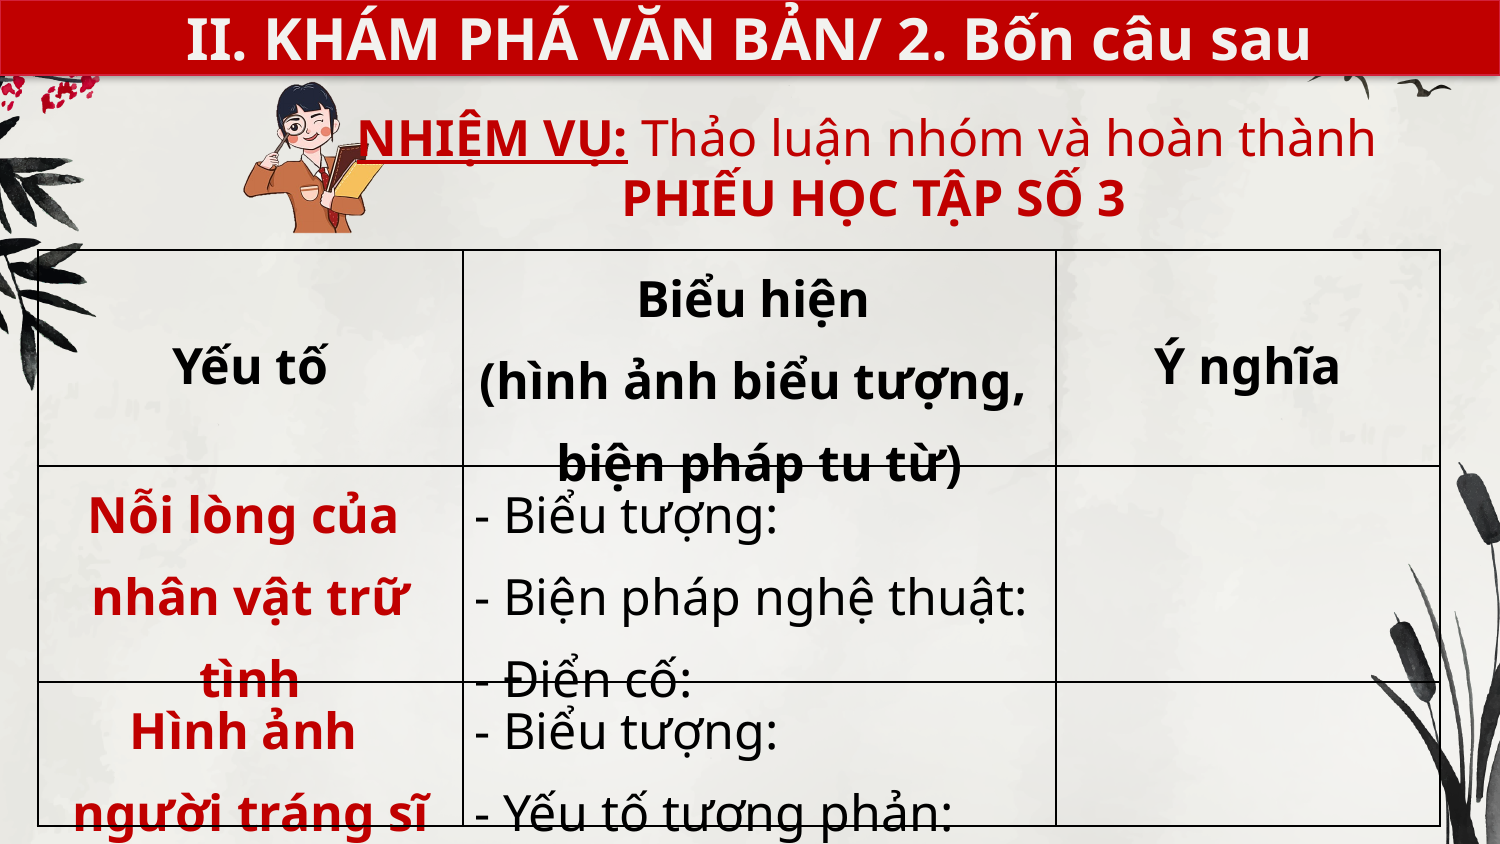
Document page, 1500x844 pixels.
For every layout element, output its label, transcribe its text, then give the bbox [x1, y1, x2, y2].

table_cell Hình ảnh người tráng sĩ [39, 683, 462, 825]
picture [0, 74, 1500, 844]
table_cell Nỗi lòng của nhân vật trữ tình [39, 467, 462, 681]
text_box NHIỆM VỤ: Thảo luận nhóm và hoàn thành PHIẾU HỌC TẬP SỐ 3 [407, 99, 1422, 234]
table_cell - Biểu tượng: - Yếu tố tương phản: [464, 683, 1055, 825]
table_cell [1057, 467, 1439, 681]
table_cell - Biểu tượng: - Biện pháp nghệ thuật: - Điển cố: [464, 467, 1055, 681]
table_header Ý nghĩa [1057, 251, 1439, 465]
table_cell [1057, 683, 1439, 825]
text_box II. KHÁM PHÁ VĂN BẢN/ 2. Bốn câu sau [0, 0, 1500, 76]
table_header Yếu tố [39, 251, 462, 465]
table_header Biểu hiện (hình ảnh biểu tượng, biện pháp tu từ) [464, 251, 1055, 465]
